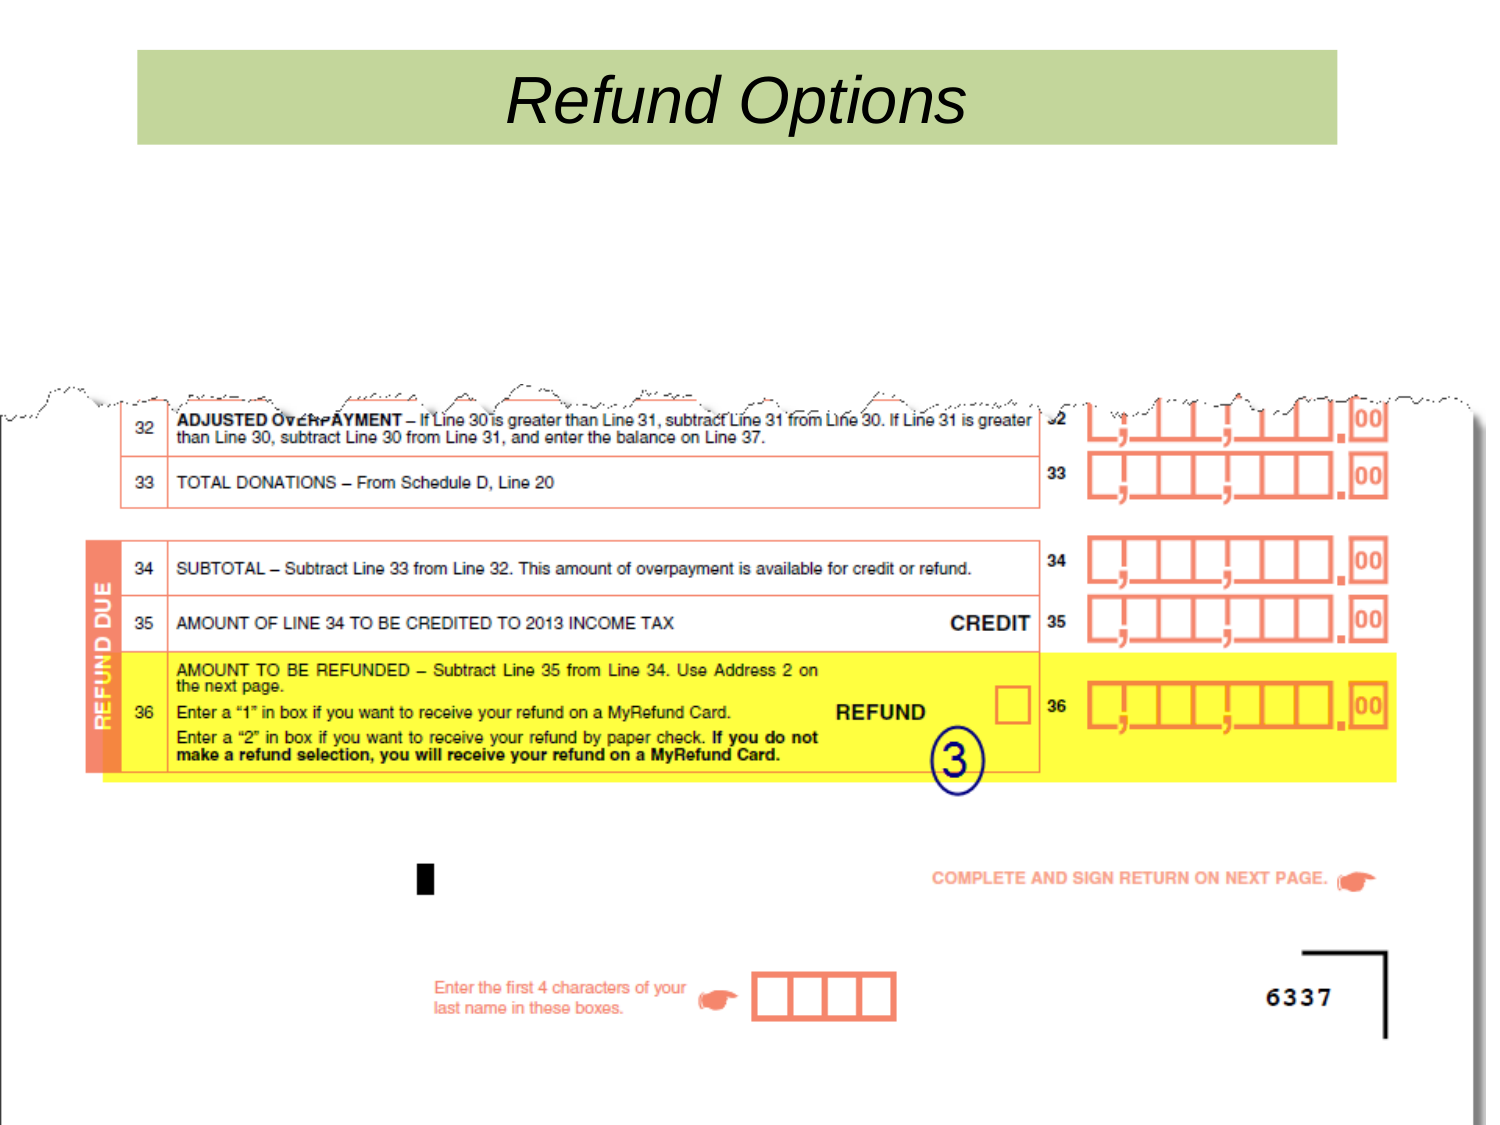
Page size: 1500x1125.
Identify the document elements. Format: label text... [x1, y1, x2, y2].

text_box Refund Options [137, 49, 1338, 145]
picture [0, 384, 1487, 1125]
